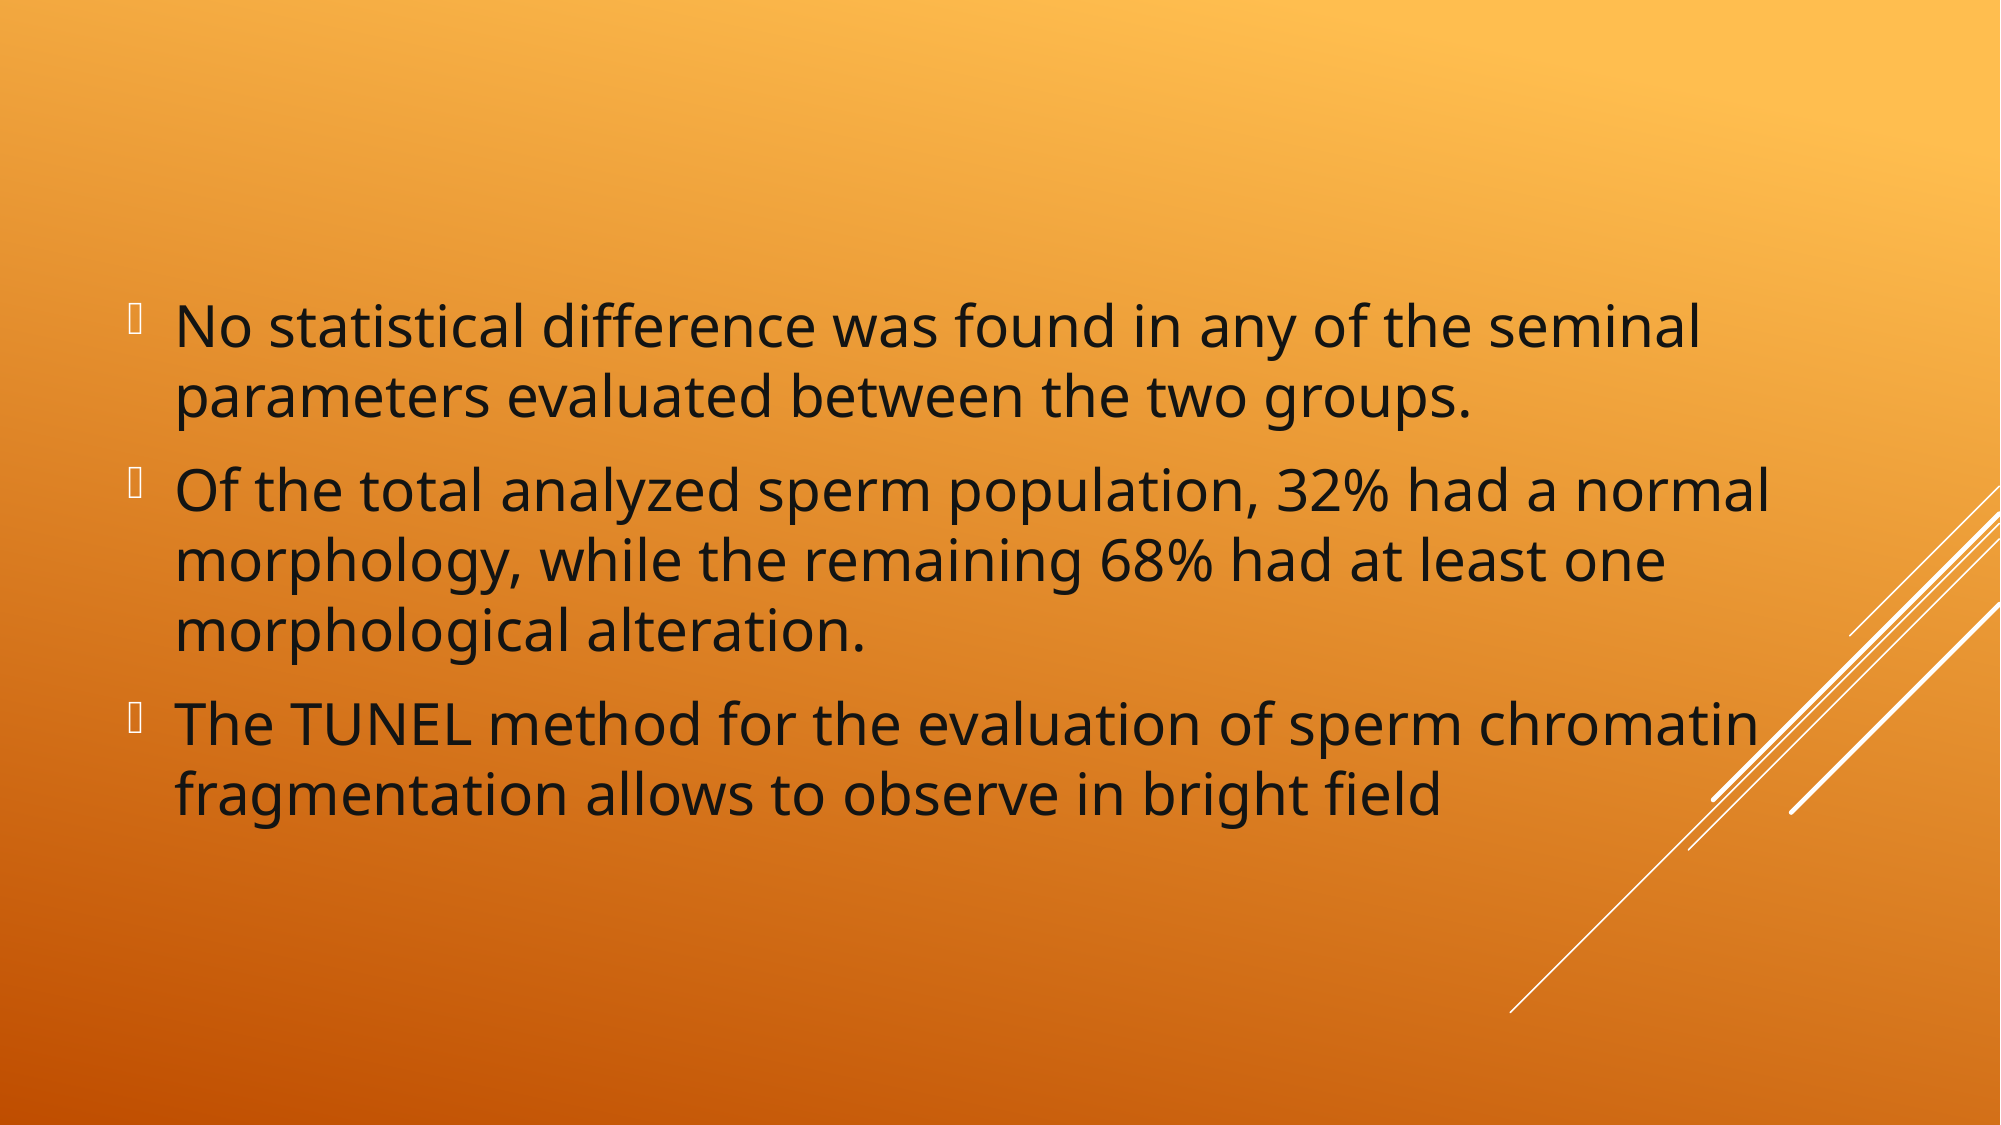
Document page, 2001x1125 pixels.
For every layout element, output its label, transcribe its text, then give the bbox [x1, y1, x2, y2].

list No statistical difference was found in any of the seminal parameters evaluated between the two groups. Of the total analyzed sperm population, 32% had a normal morphology, while the remaining 68% had at least one morphological alteration. The TUNEL method for the evaluation of sperm chromatin fragmentation allows to observe in bright field [112, 112, 1932, 1004]
